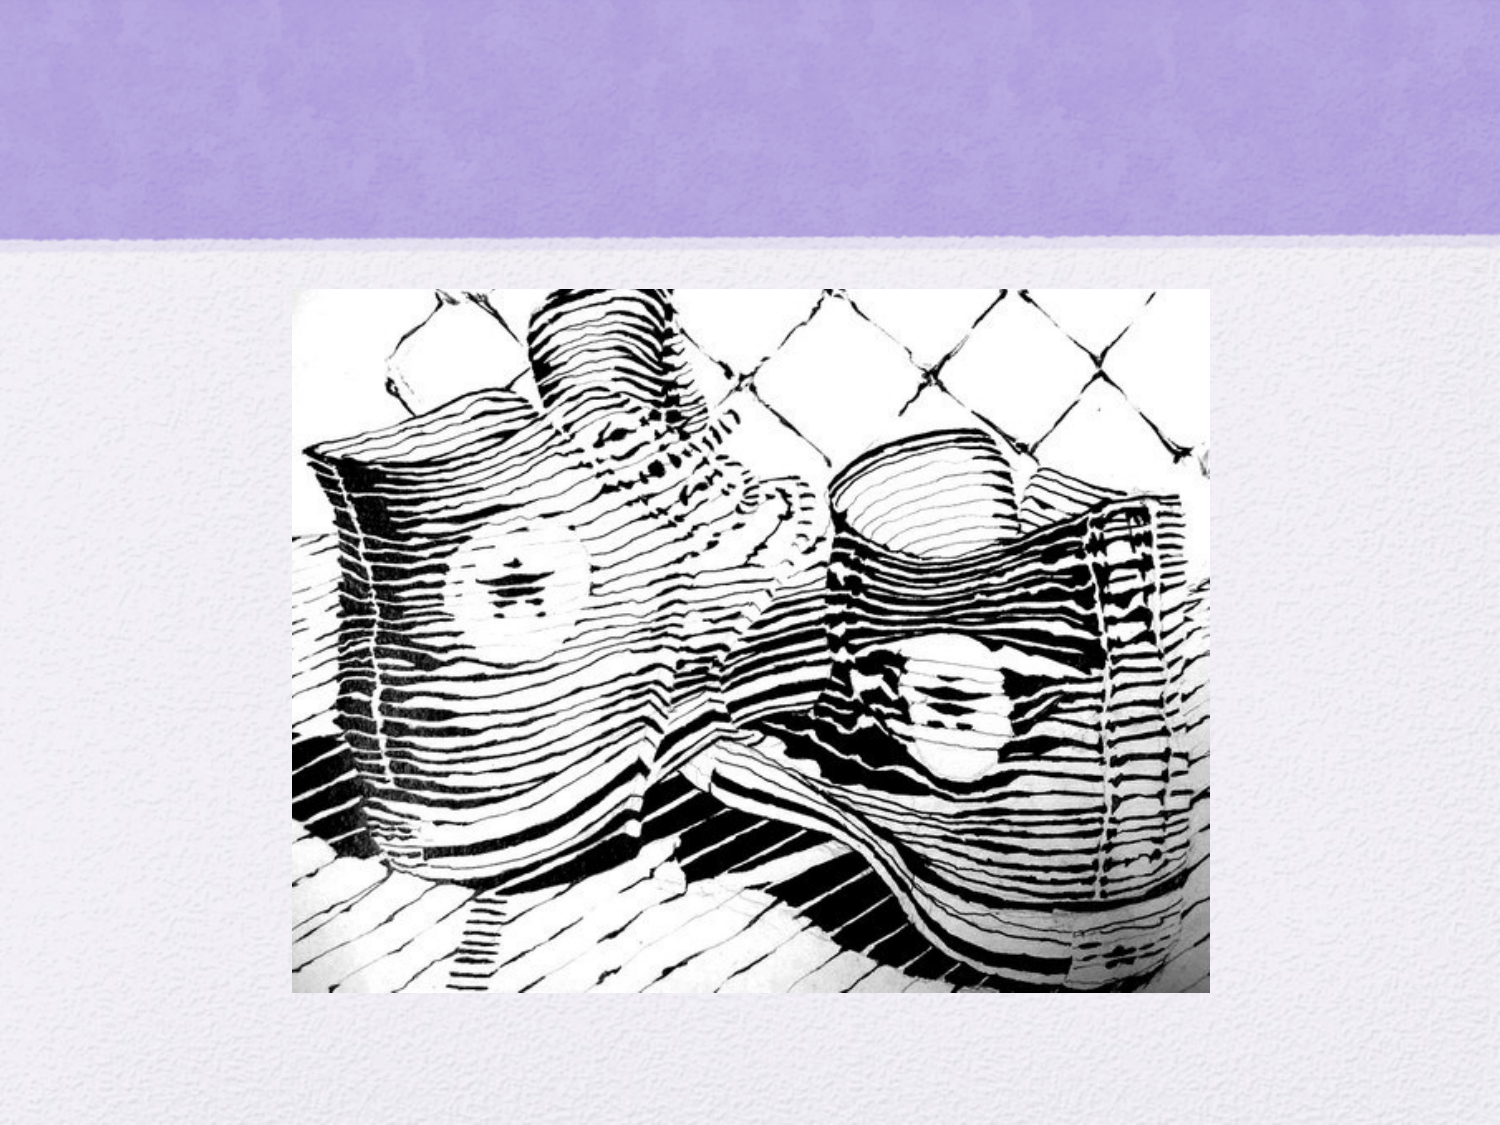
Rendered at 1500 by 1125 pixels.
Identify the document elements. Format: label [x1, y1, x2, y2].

list [127, 286, 1375, 996]
picture [0, 225, 1500, 1125]
